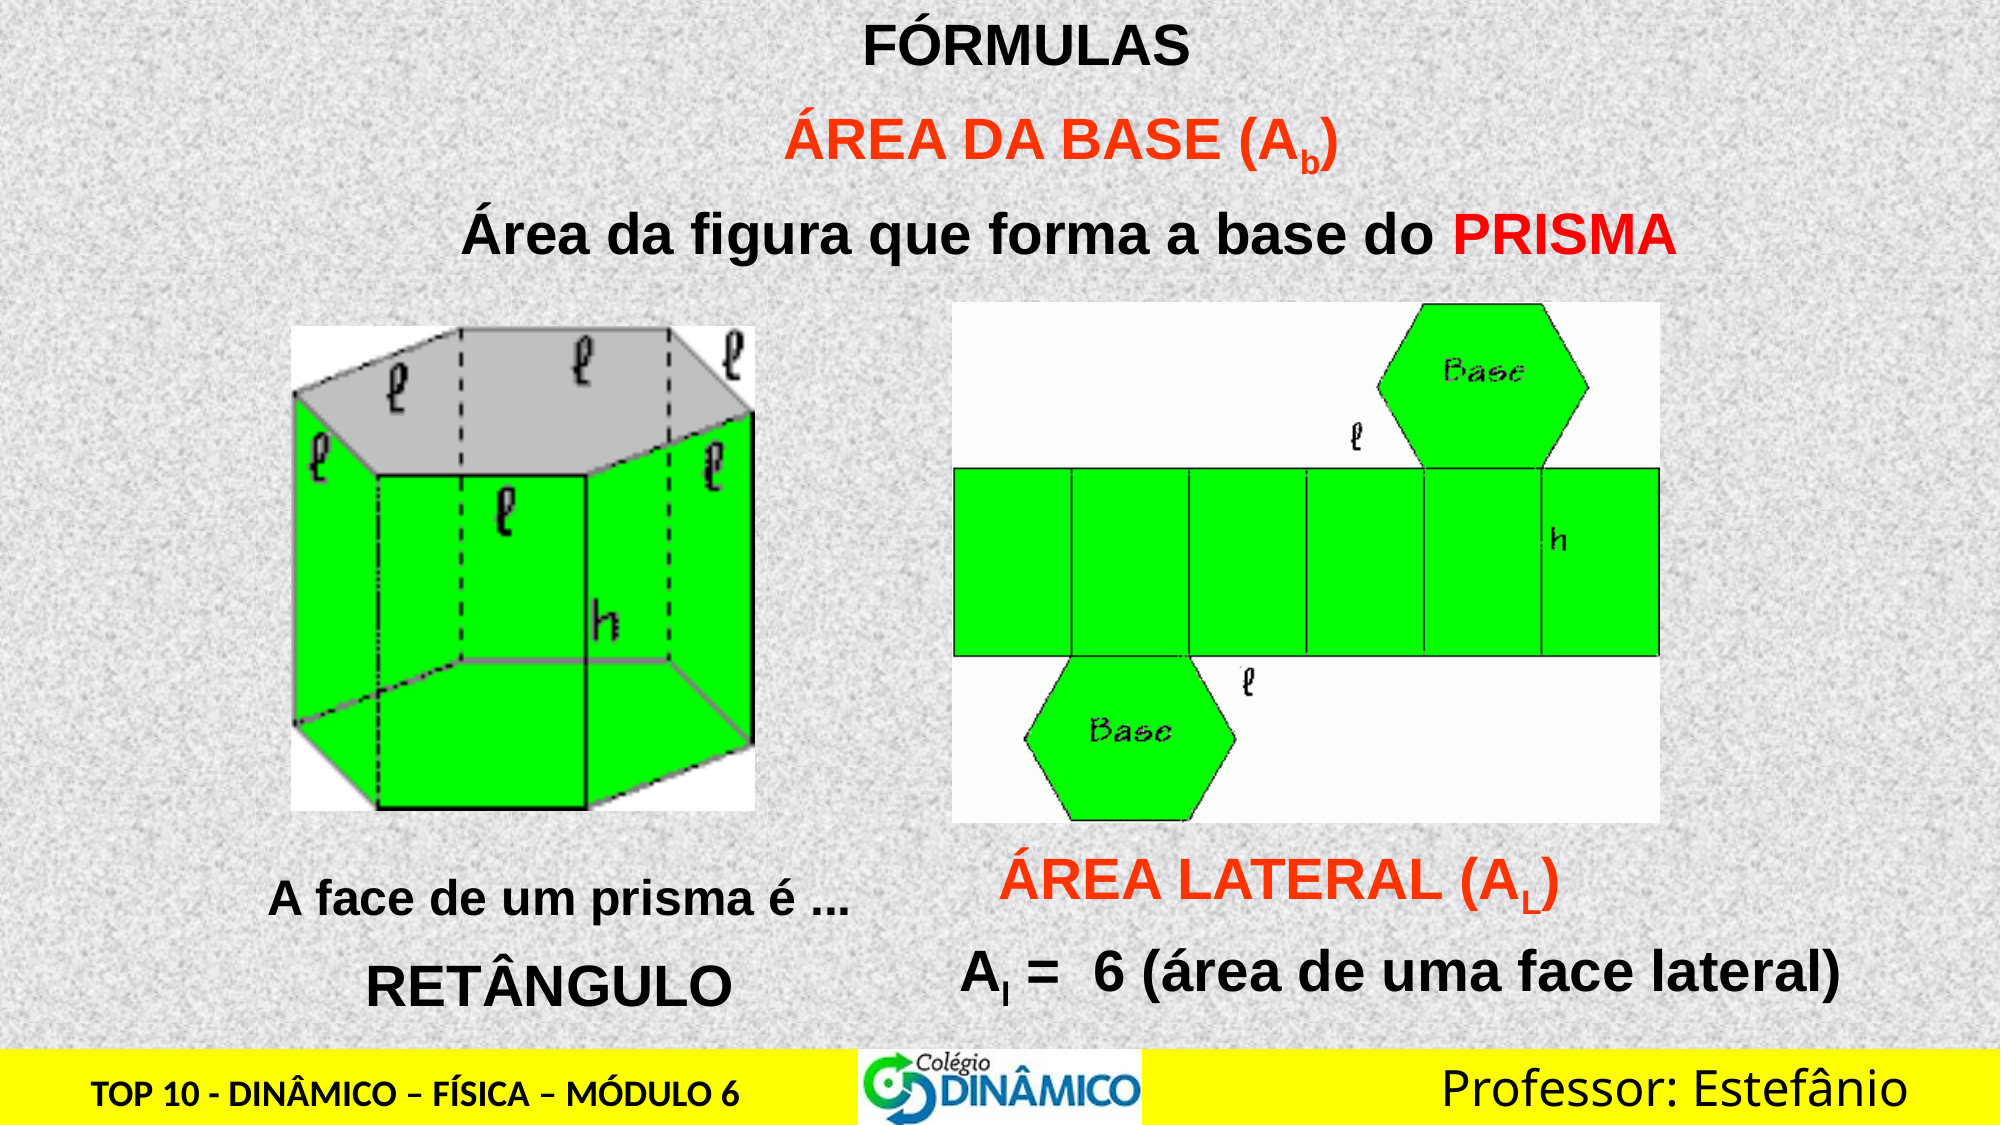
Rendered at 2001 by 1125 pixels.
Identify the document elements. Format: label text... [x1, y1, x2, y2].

text_box Área da figura que forma a base do PRISMA [445, 188, 1694, 274]
picture [291, 326, 755, 811]
text_box Al = 6 (área de uma face lateral) [944, 925, 1988, 1021]
text_box TOP 10 - DINÂMICO – FÍSICA – MÓDULO 6 Professor: Estefânio Franco Maciel [1142, 1049, 2000, 1125]
text_box ÁREA DA BASE (Ab) [768, 94, 1355, 188]
text_box ÁREA LATERAL (AL) [983, 834, 1586, 925]
text_box A face de um prisma é ... [252, 857, 868, 933]
picture [952, 302, 1660, 823]
text_box FÓRMULAS [847, 0, 1207, 85]
text_box RETÂNGULO [351, 940, 749, 1026]
picture [858, 1049, 1142, 1125]
text_box TOP 10 - DINÂMICO – FÍSICA – MÓDULO 6 Professor: Estefânio Franco Maciel [0, 1049, 858, 1125]
